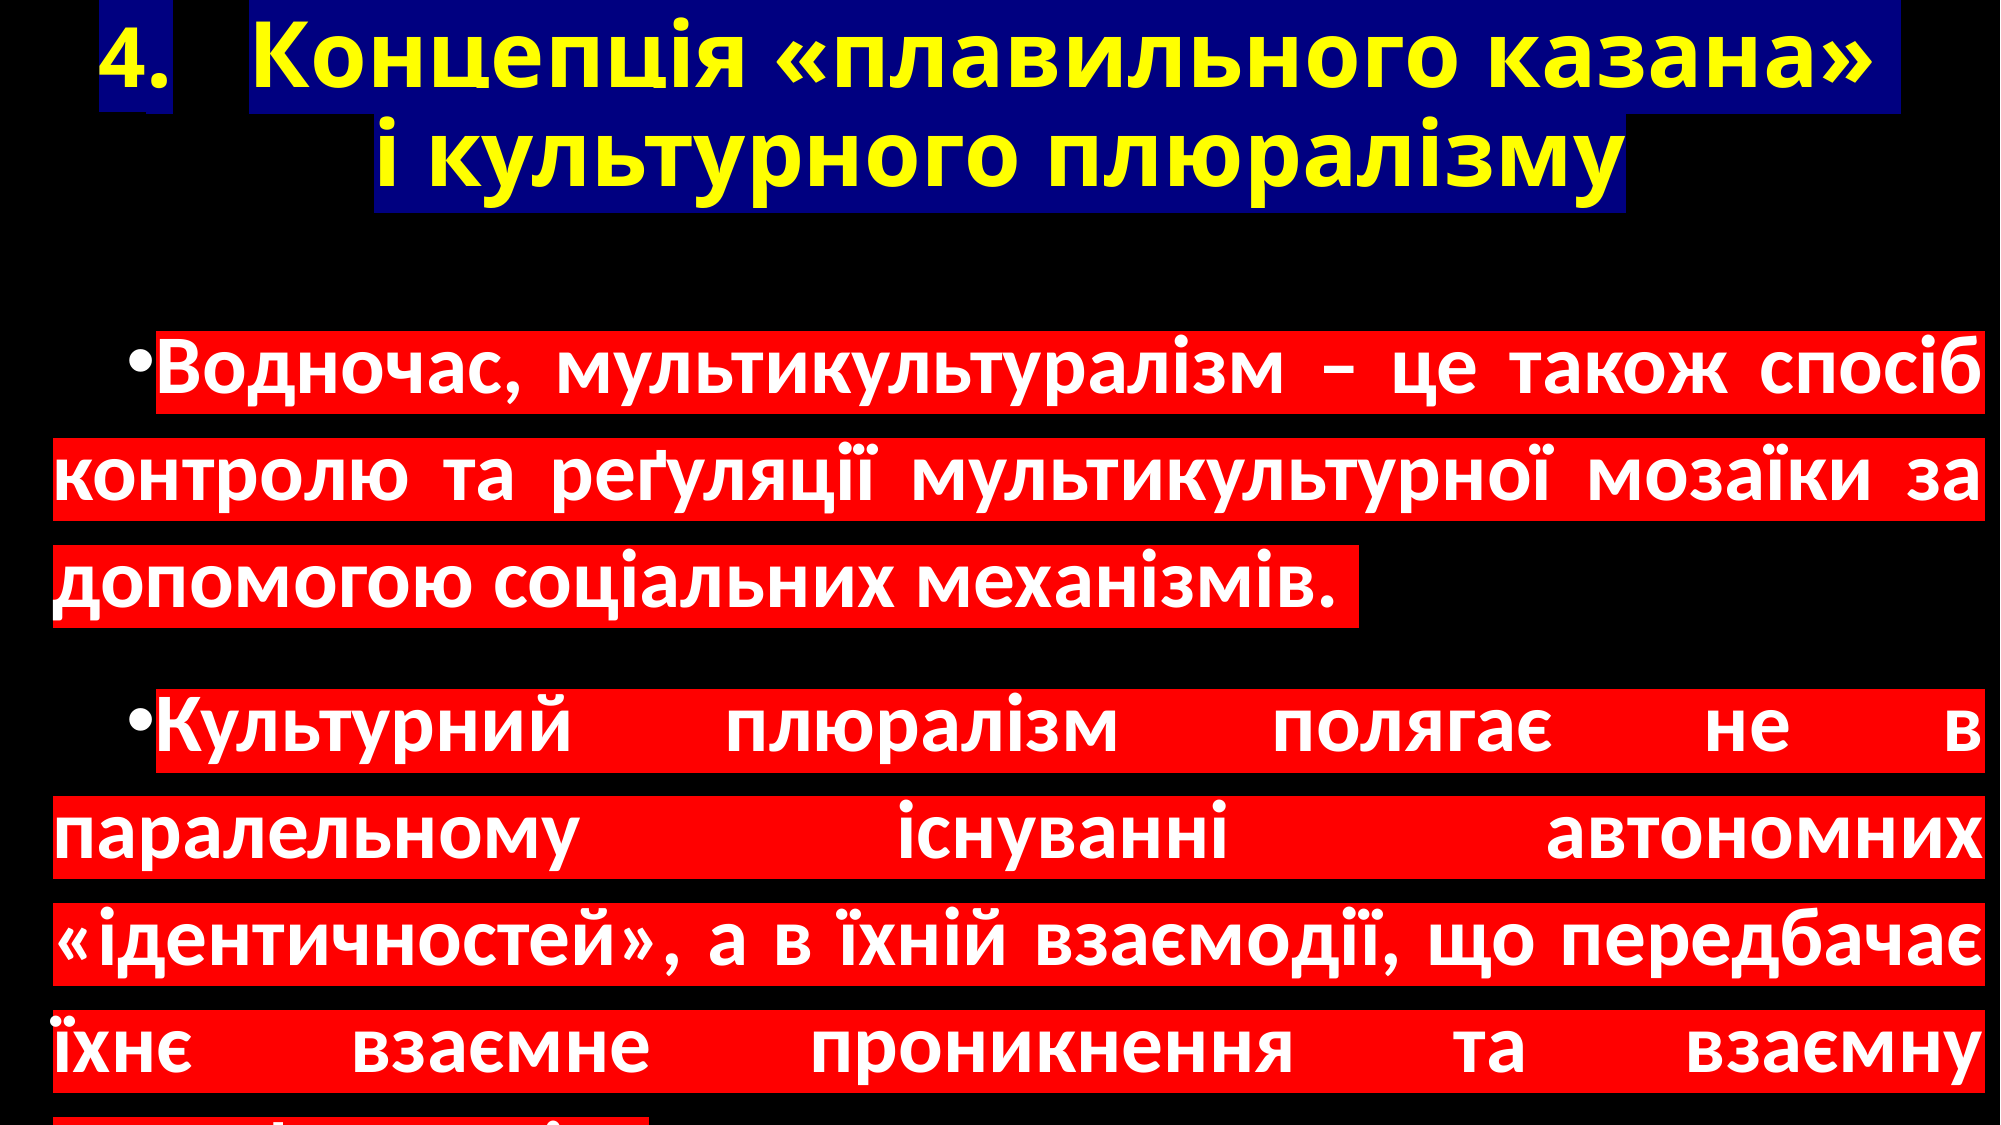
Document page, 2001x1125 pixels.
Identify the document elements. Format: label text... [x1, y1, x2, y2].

list Водночас, мультикультуралізм – це також спосіб контролю та реґуляції мультикультурної мозаїки за допомогою соціальних механізмів. Культурний плюралізм полягає не в паралельному існуванні автономних «ідентичностей», а в їхній взаємодії, що передбачає їхнє взаємне проникнення та взаємну трансформацію. [0, 295, 2000, 1125]
title 4. Концепція «плавильного казана» і культурного плюралізму [0, 0, 2000, 214]
